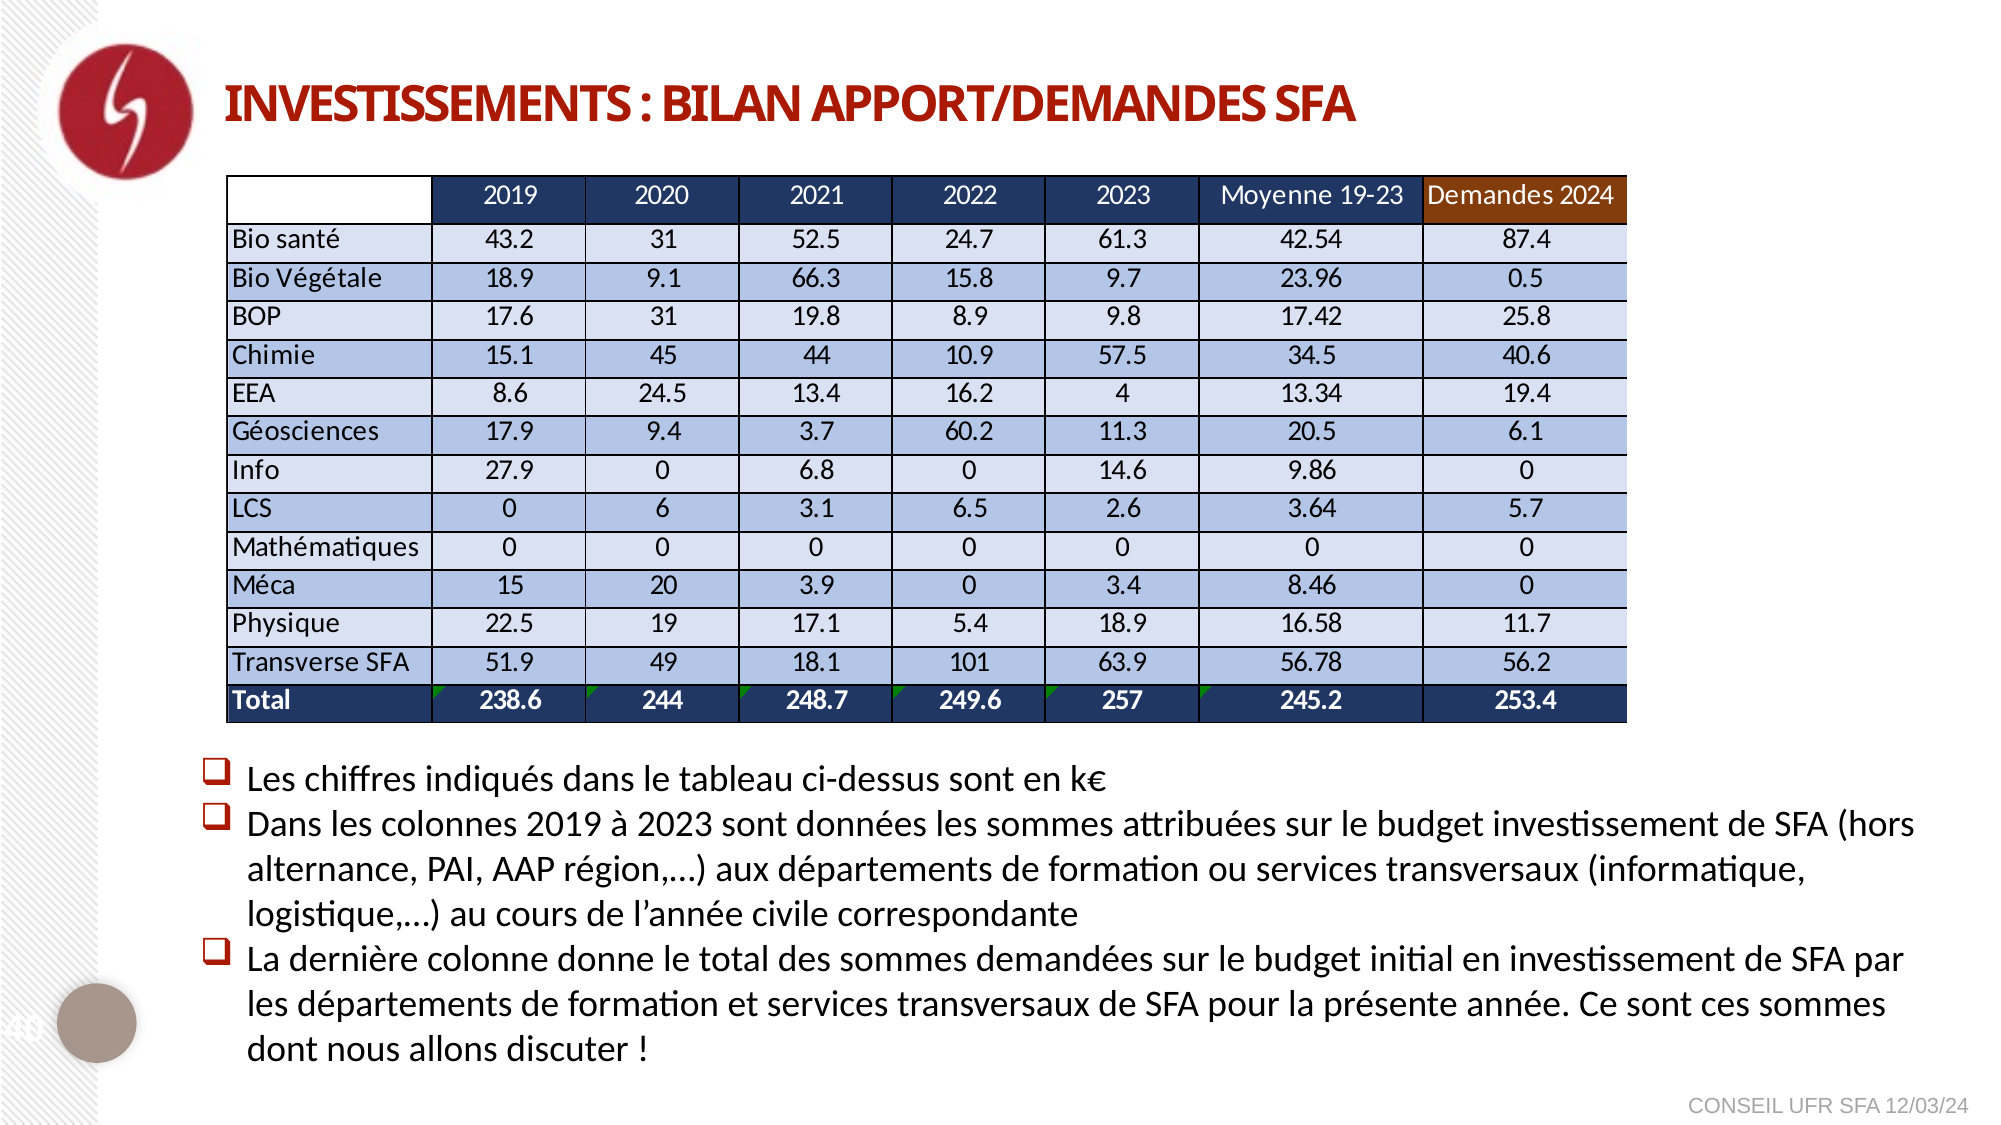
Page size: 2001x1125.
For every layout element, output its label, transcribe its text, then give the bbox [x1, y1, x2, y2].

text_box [56, 983, 137, 1063]
text_box Les chiffres indiqués dans le tableau ci-dessus sont en k€ Dans les colonnes 2019 à 2023 sont données les sommes attribuées sur le budget investissement de SFA (hors alternance, PAI, AAP région,…) aux départements de formation ou services transversaux (informatique, logistique,…) au cours de l’année civile correspondante La dernière colonne donne le total des sommes demandées sur le budget initial en investissement de SFA par les départements de formation et services transversaux de SFA pour la présente année. Ce sont ces sommes dont nous allons discuter ! [185, 746, 1935, 1077]
picture [0, 0, 2001, 1125]
text_box CONSEIL UFR SFA 12/03/24 [1587, 1084, 2000, 1125]
title Investissements : Bilan Apport/Demandes SFA [209, 45, 1935, 165]
